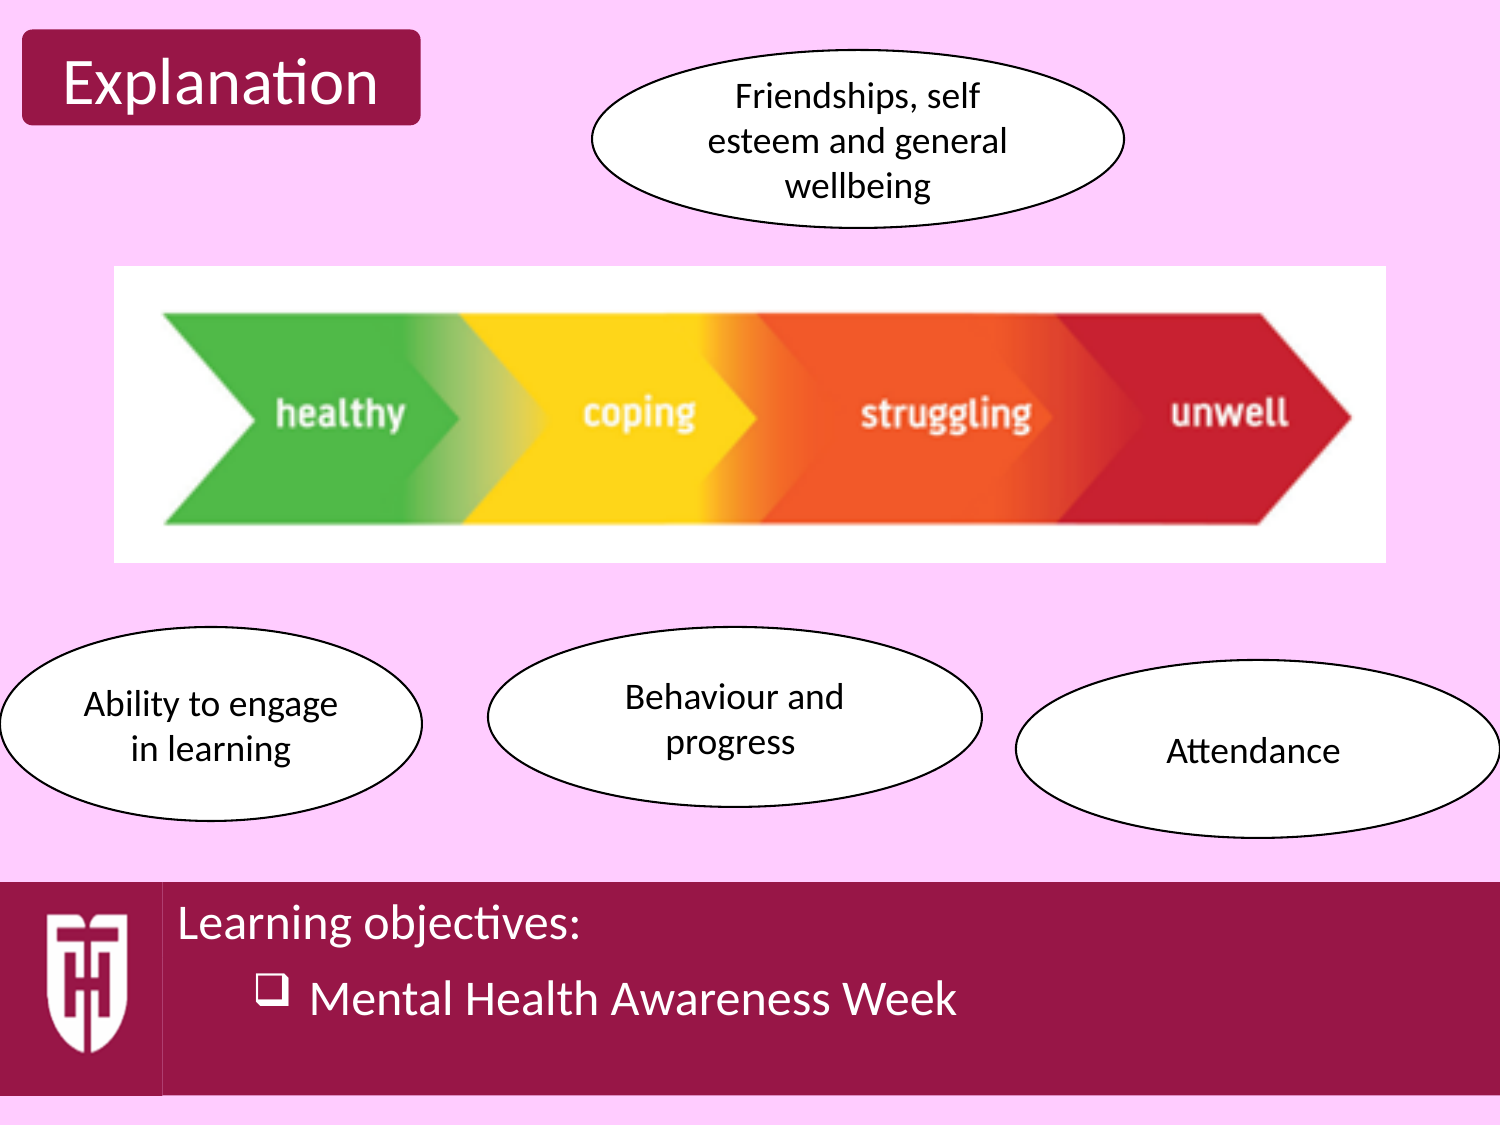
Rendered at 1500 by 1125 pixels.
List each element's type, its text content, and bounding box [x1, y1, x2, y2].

text_box Behaviour and progress [486, 625, 984, 808]
text_box Attendance [1014, 658, 1500, 839]
picture [0, 882, 162, 1096]
text_box Friendships, self esteem and general wellbeing [590, 48, 1126, 229]
picture [114, 266, 1386, 563]
text_box Ability to engage in learning [0, 625, 423, 823]
